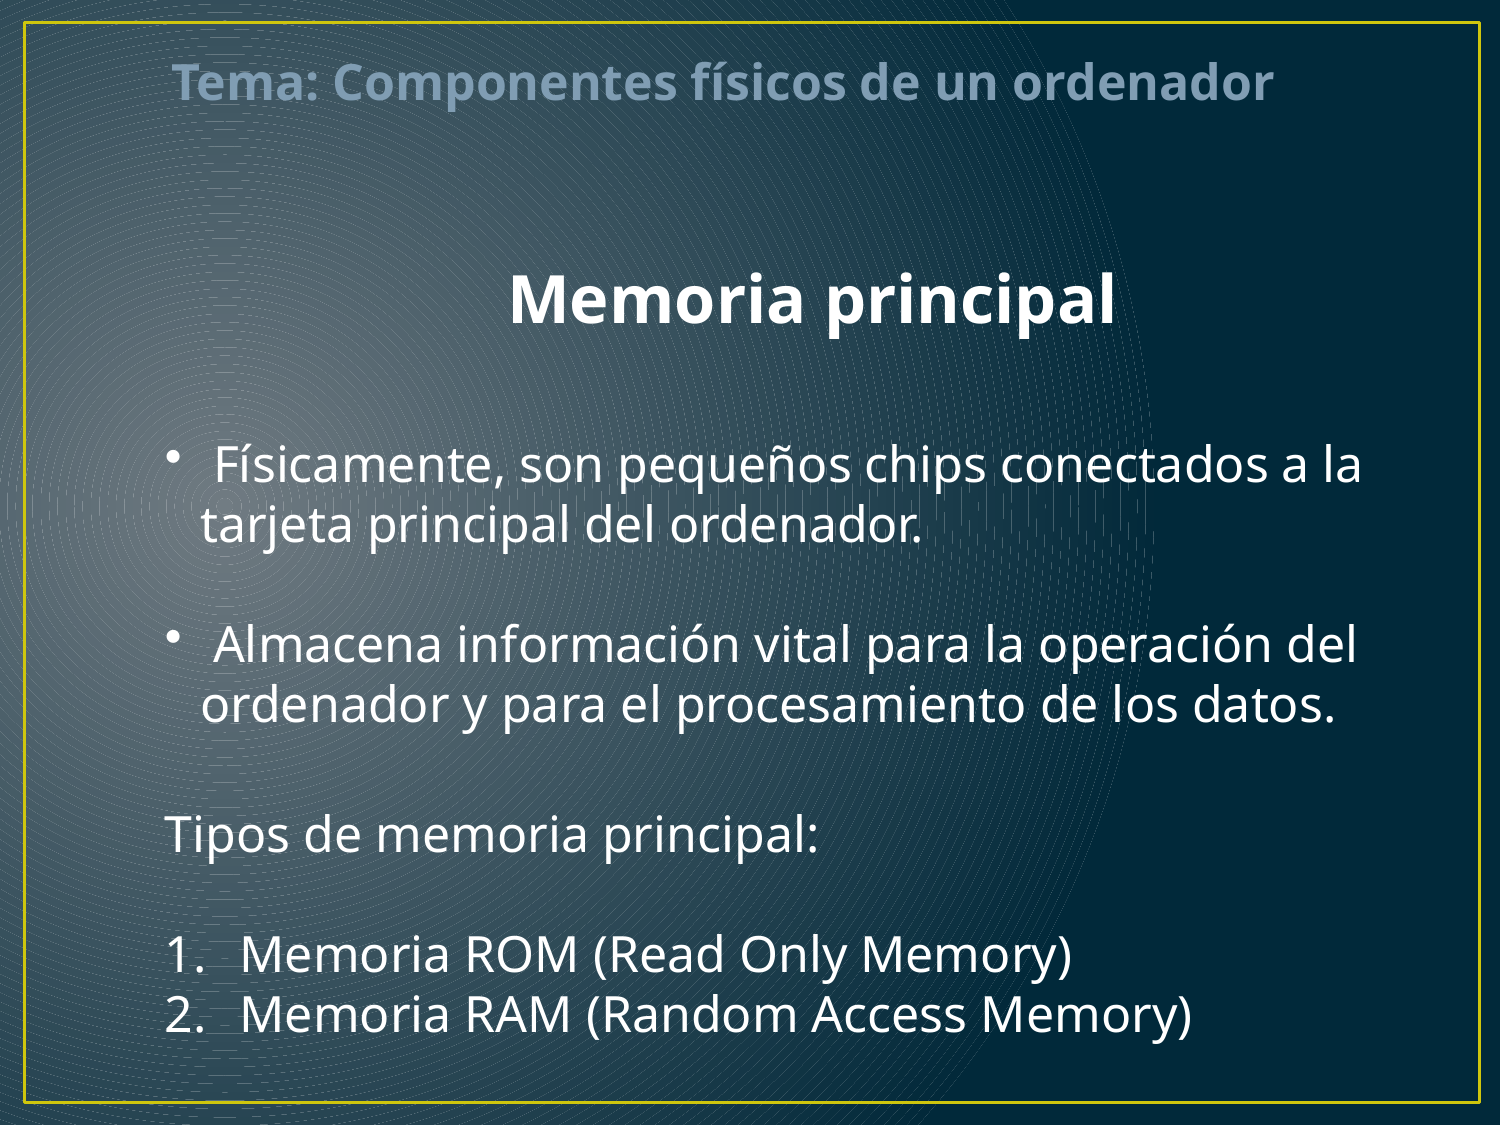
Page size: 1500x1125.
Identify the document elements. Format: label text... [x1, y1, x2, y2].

text_box Físicamente, son pequeños chips conectados a la tarjeta principal del ordenador. Almacena información vital para la operación del ordenador y para el procesamiento de los datos. [150, 424, 1463, 740]
text_box Tema: Componentes físicos de un ordenador [156, 42, 1291, 118]
text_box Memoria principal [150, 249, 1475, 345]
text_box Tipos de memoria principal: Memoria ROM (Read Only Memory) Memoria RAM (Random Access Memory) [150, 795, 1463, 1050]
